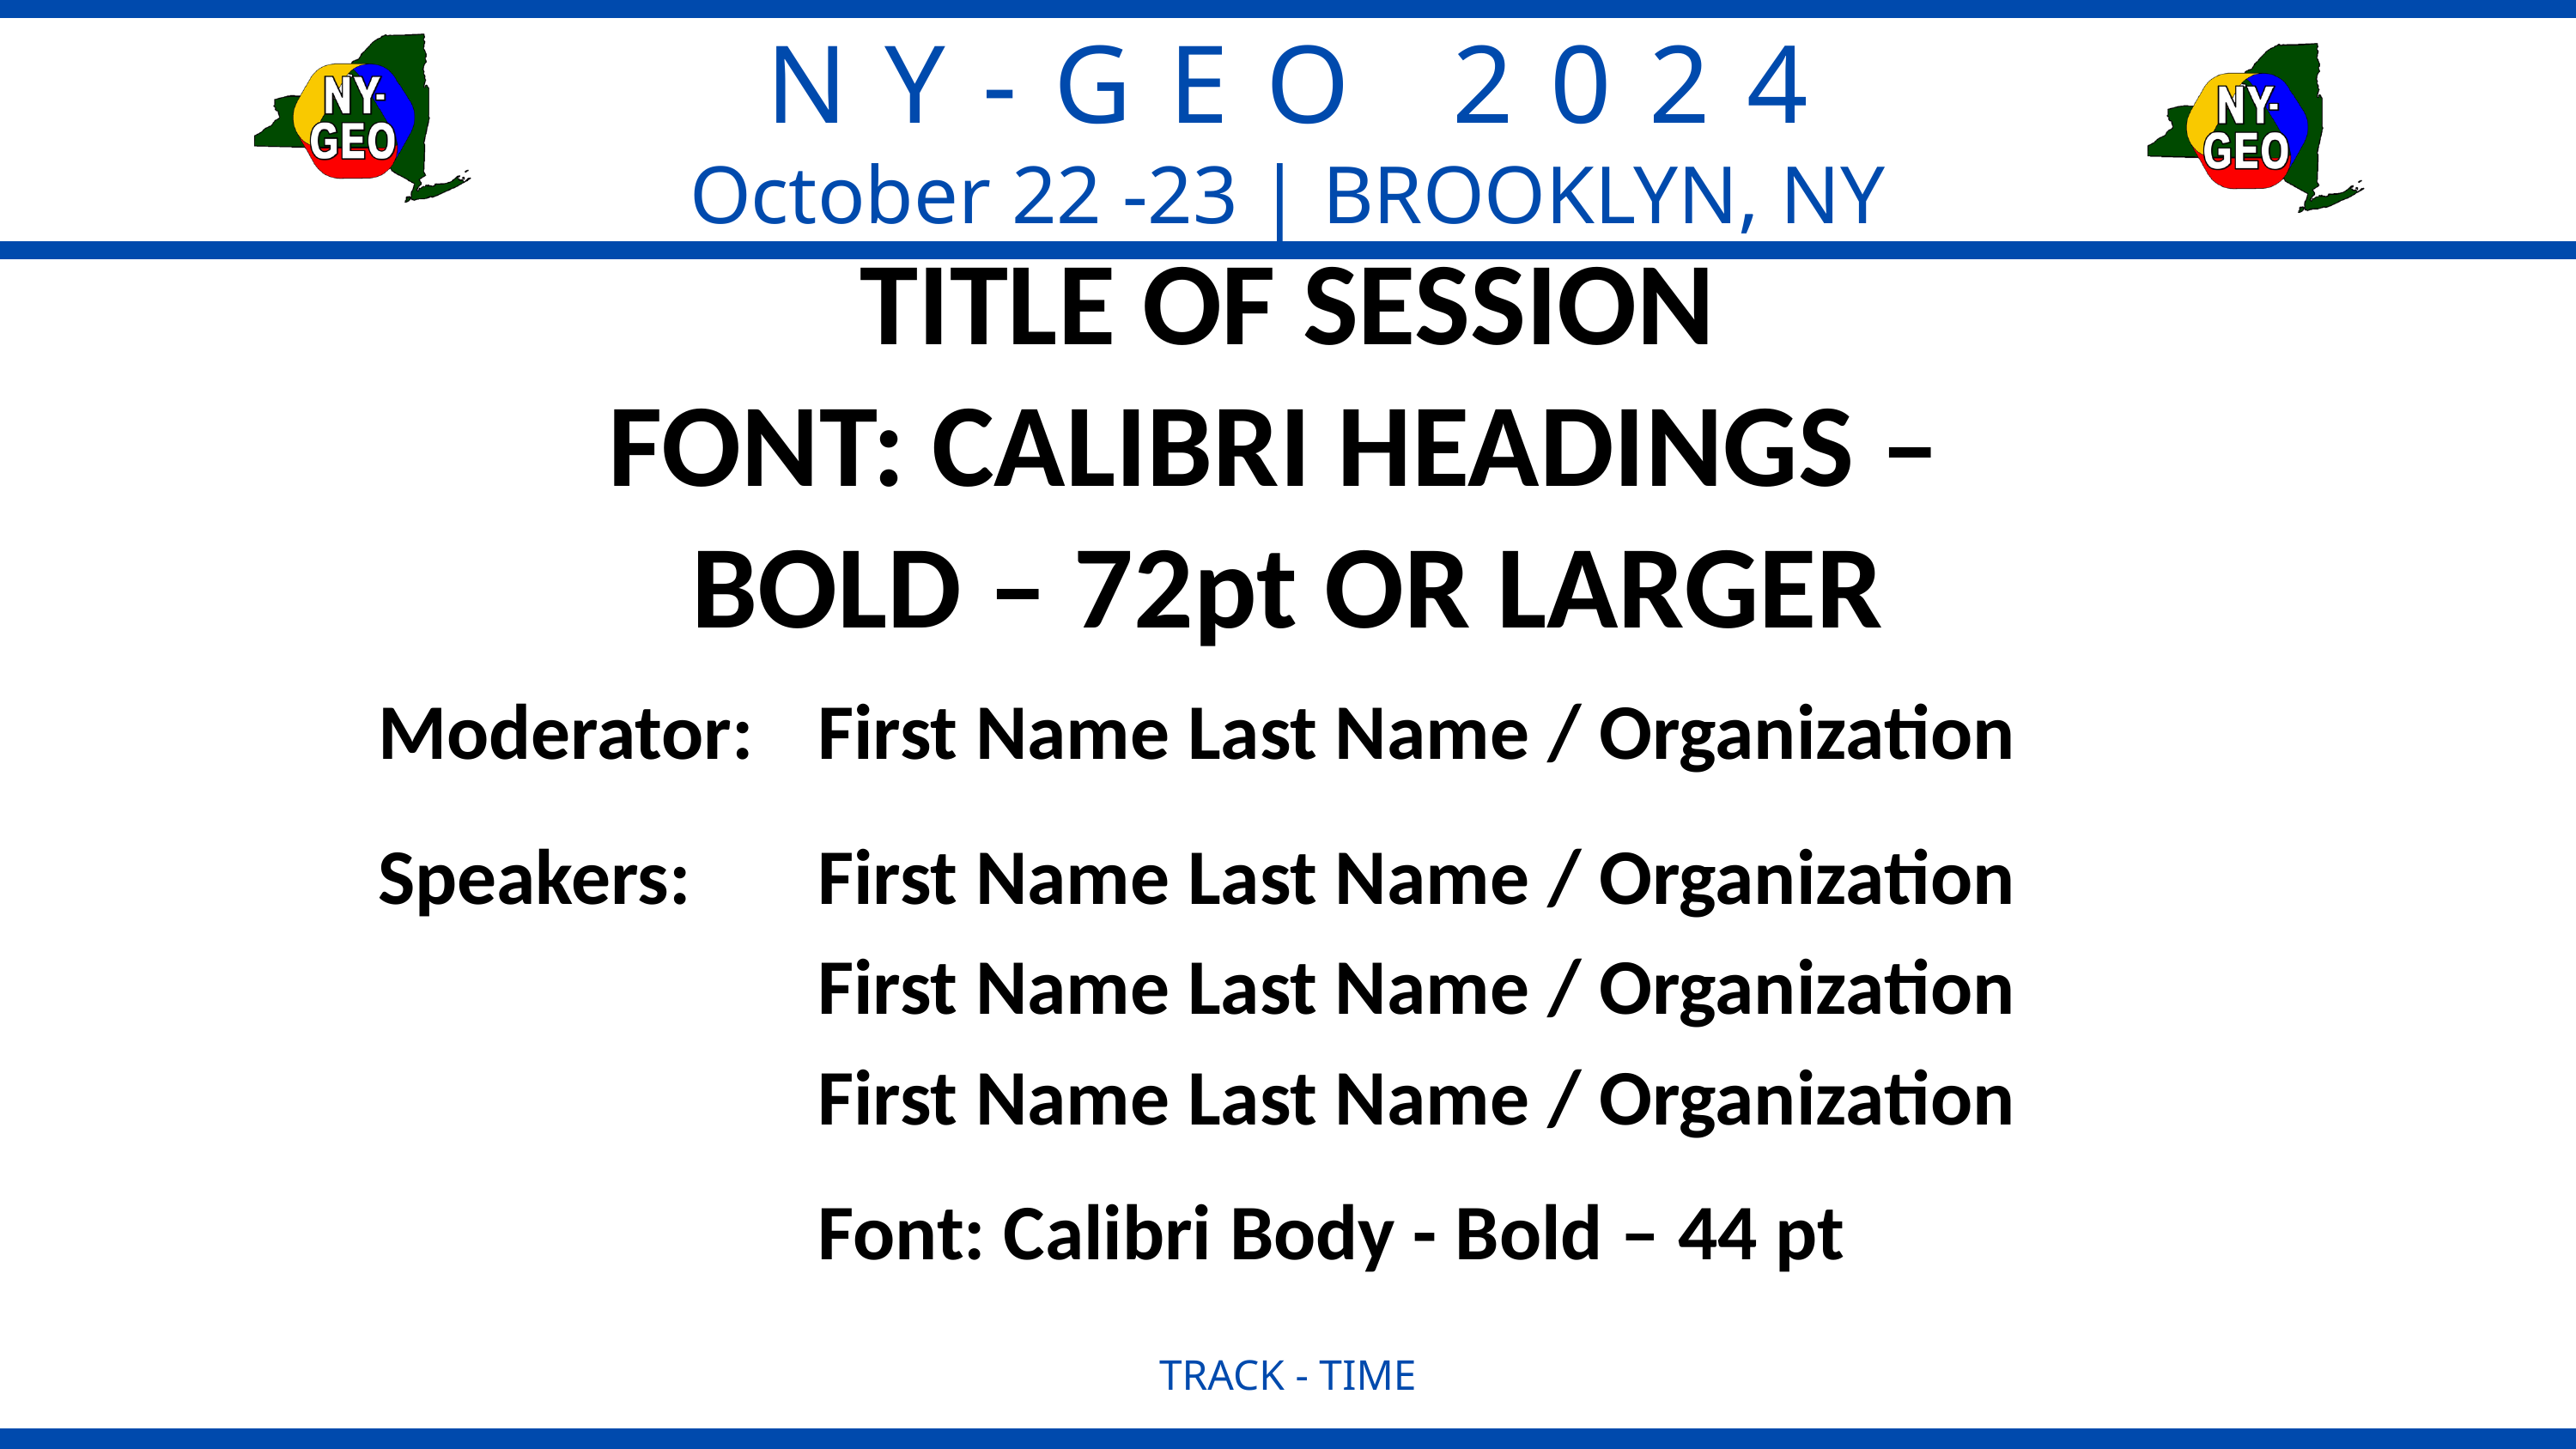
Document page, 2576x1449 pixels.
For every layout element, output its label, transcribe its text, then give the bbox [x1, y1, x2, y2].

text_box [251, 28, 472, 207]
text_box [848, 692, 2082, 1350]
subtitle Moderator: Speakers: [365, 674, 794, 921]
text_box TRACK - TIME [890, 1340, 1685, 1398]
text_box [0, 0, 2576, 18]
text_box [2144, 38, 2366, 216]
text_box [0, 240, 2576, 260]
text_box First Name Last Name / Organization First Name Last Name / Organization First Name Last Name / Organization First Name Last Name / Organization Font: Calibri Body - Bold – 44 pt [805, 674, 2501, 1282]
title TITLE OF SESSION FONT: CALIBRI HEADINGS – BOLD – 72pt OR LARGER [0, 271, 2576, 607]
text_box NY-GEO 2024 October 22 -23 | BROOKLYN, NY [0, 27, 2576, 239]
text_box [0, 1428, 2576, 1449]
